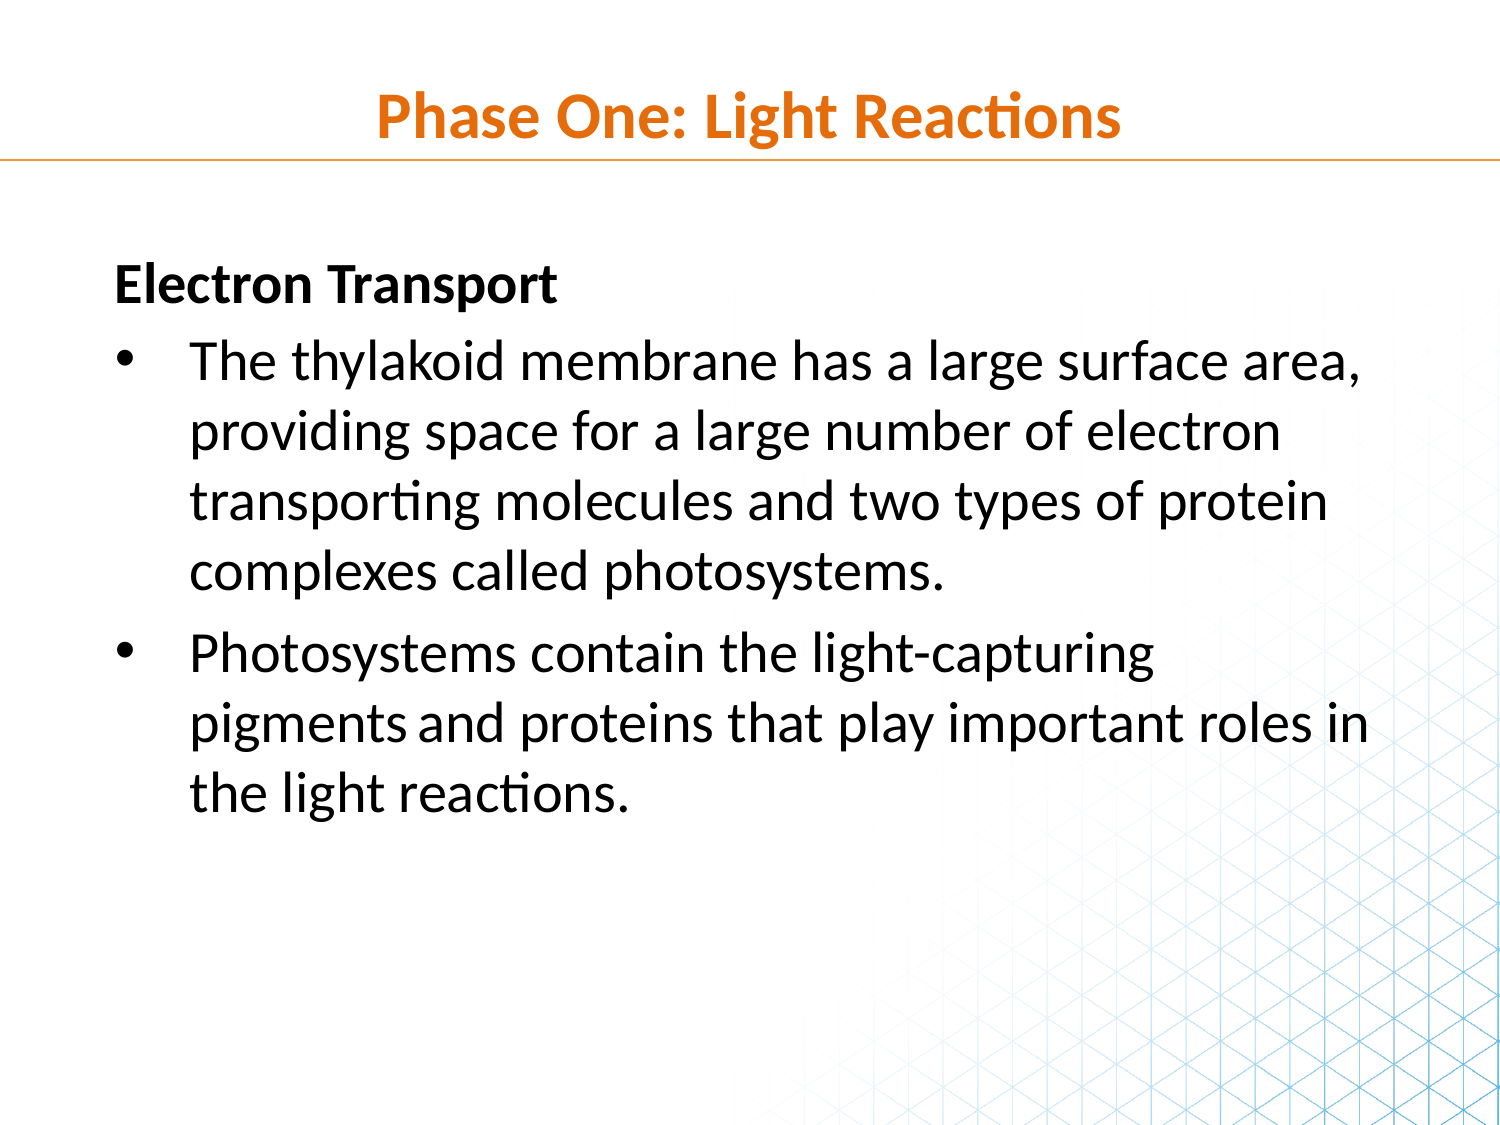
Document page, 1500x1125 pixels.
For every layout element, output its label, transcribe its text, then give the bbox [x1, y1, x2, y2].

text_box Electron Transport The thylakoid membrane has a large surface area, providing space for a large number of electron transporting molecules and two types of protein complexes called photosystems. Photosystems contain the light-capturing pigments and proteins that play important roles in the light reactions. [99, 238, 1400, 1055]
text_box Phase One: Light Reactions [149, 64, 1350, 159]
picture [721, 287, 1500, 1125]
